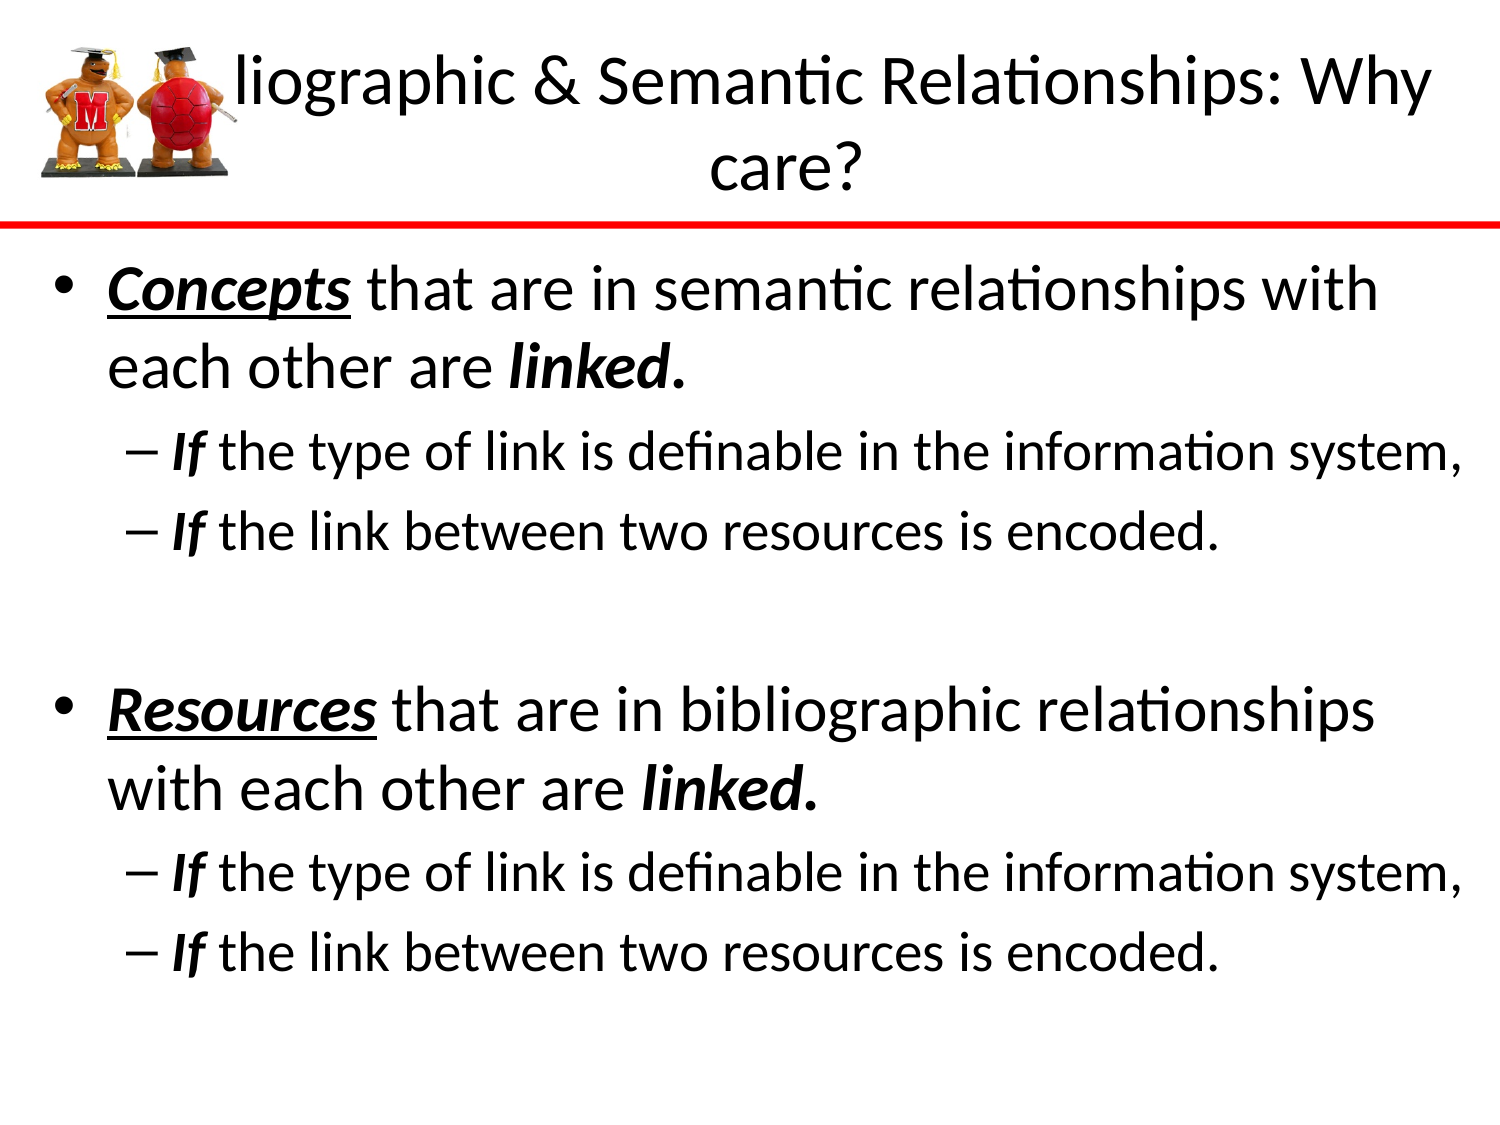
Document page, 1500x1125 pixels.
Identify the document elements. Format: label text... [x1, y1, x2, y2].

title Bibliographic & Semantic Relationships: Why care? [112, 24, 1463, 213]
list Concepts that are in semantic relationships with each other are linked. If the type of link is definable in the information system, If the link between two resources is encoded. Resources that are in bibliographic relationships with each other are linked. If the type of link is definable in the information system, If the link between two resources is encoded. [37, 237, 1500, 1125]
picture [37, 37, 238, 188]
